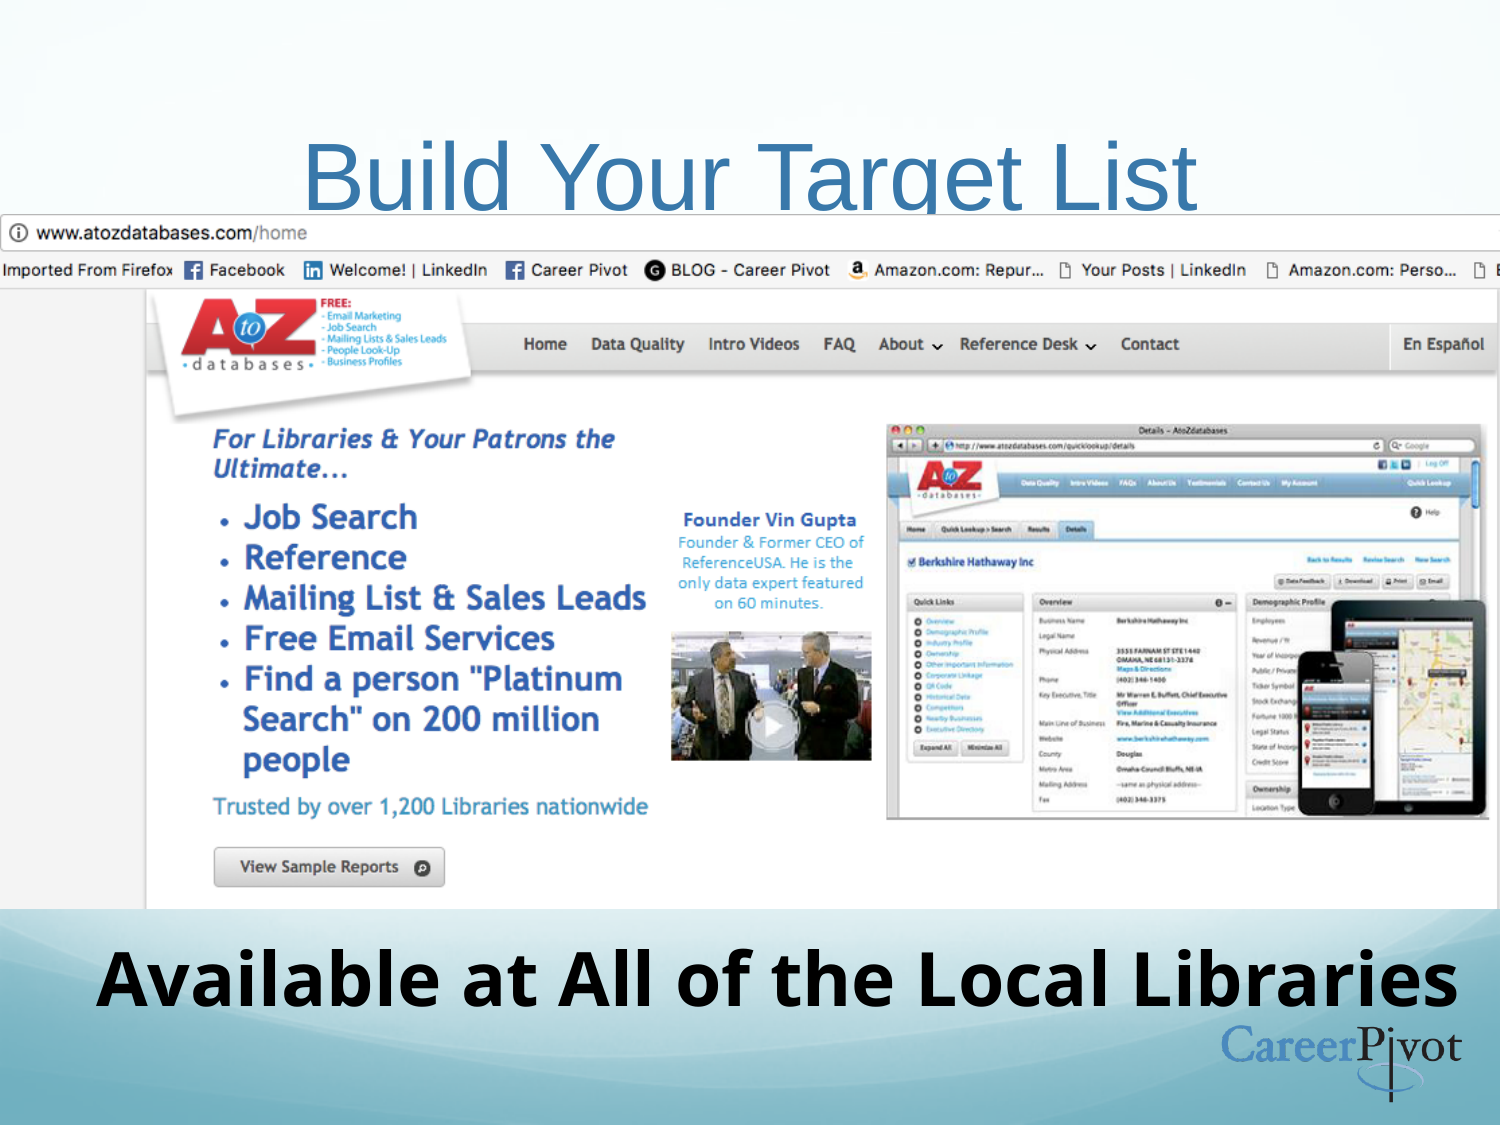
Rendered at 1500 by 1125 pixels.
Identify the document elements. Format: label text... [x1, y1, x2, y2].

text_box Available at All of the Local Libraries [81, 928, 1477, 1029]
picture [0, 214, 1500, 910]
title Build Your Target List [90, 17, 1410, 211]
